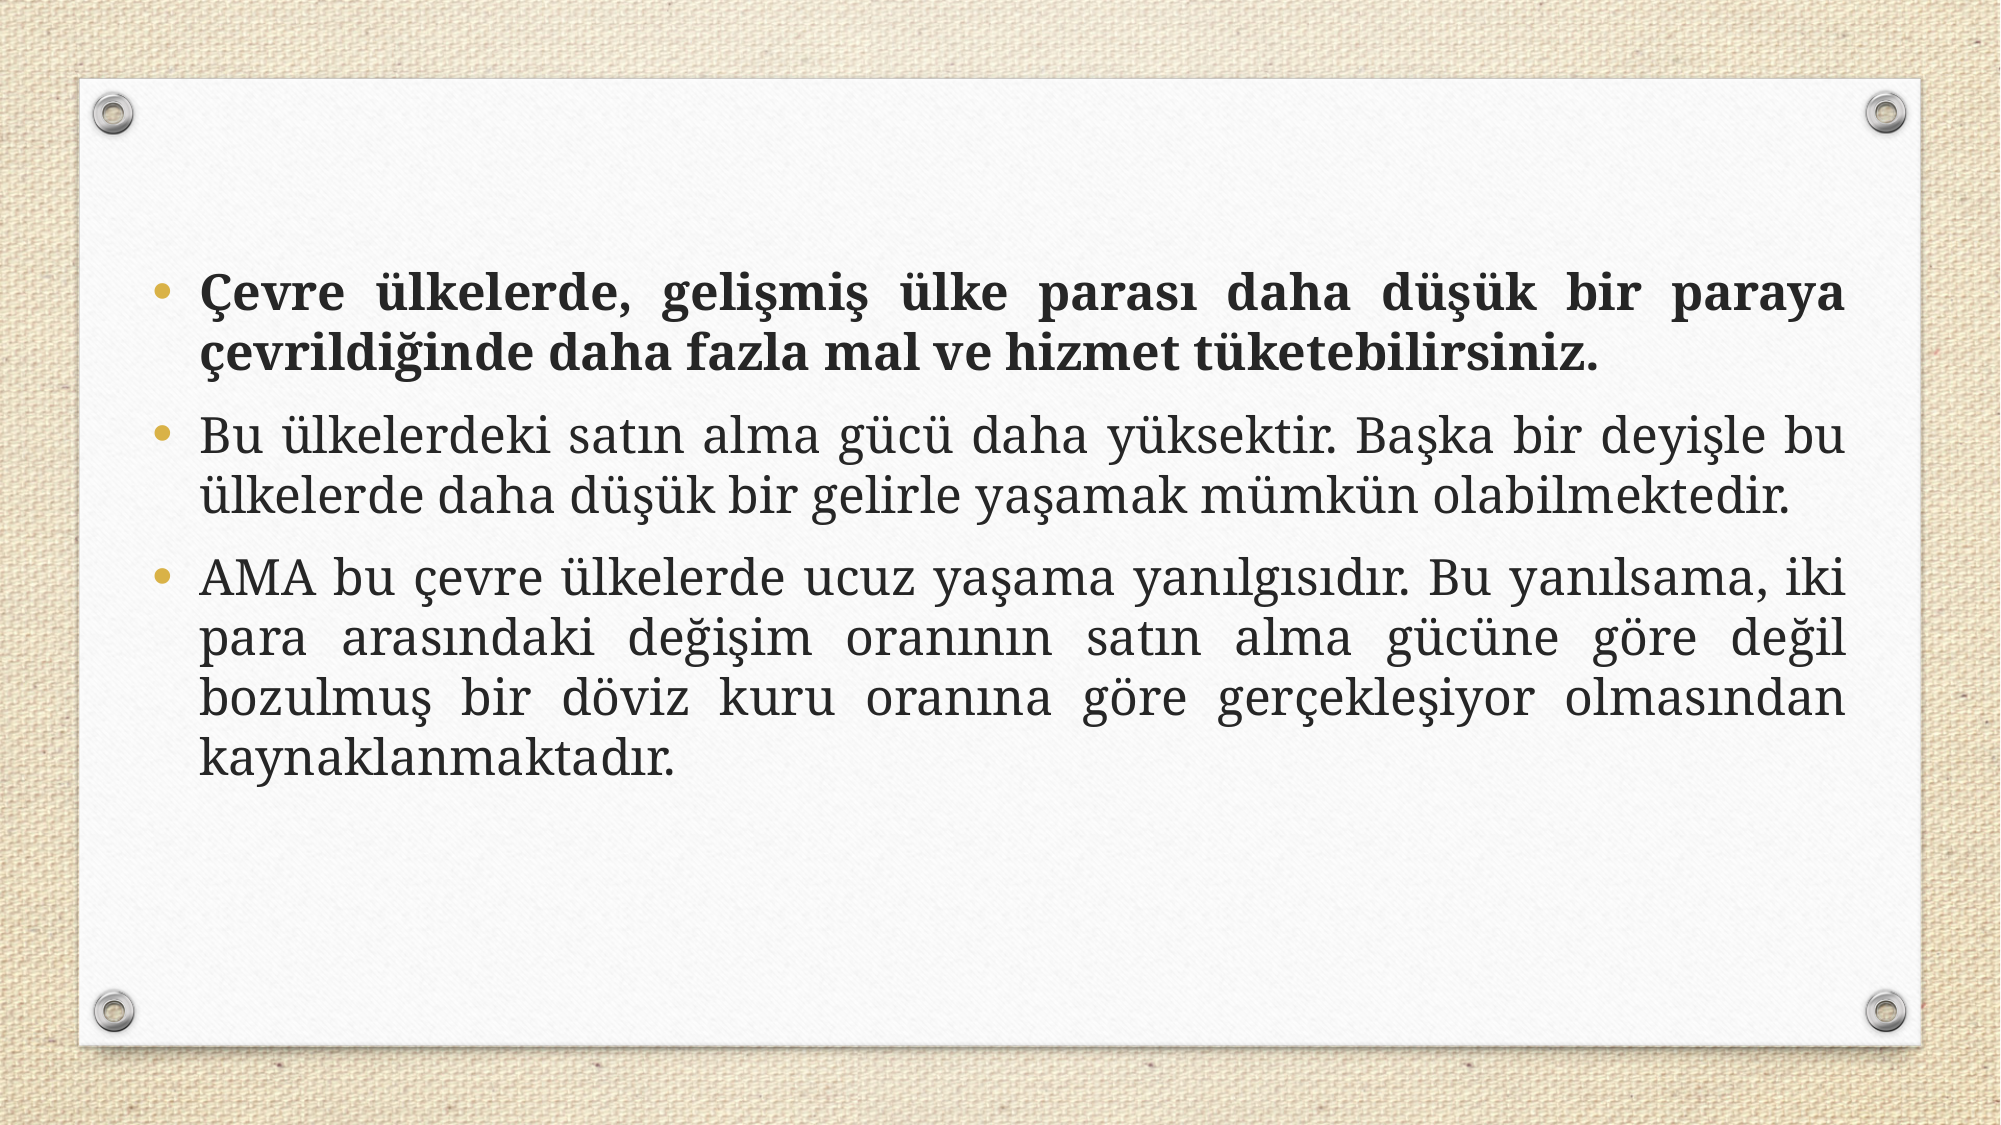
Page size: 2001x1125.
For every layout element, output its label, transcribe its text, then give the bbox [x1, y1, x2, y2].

list Çevre ülkelerde, gelişmiş ülke parası daha düşük bir paraya çevrildiğinde daha fazla mal ve hizmet tüketebilirsiniz. Bu ülkelerdeki satın alma gücü daha yüksektir. Başka bir deyişle bu ülkelerde daha düşük bir gelirle yaşamak mümkün olabilmektedir. AMA bu çevre ülkelerde ucuz yaşama yanılgısıdır. Bu yanılsama, iki para arasındaki değişim oranının satın alma gücüne göre değil bozulmuş bir döviz kuru oranına göre gerçekleşiyor olmasından kaynaklanmaktadır. [137, 88, 1863, 1014]
picture [0, 0, 2001, 1125]
